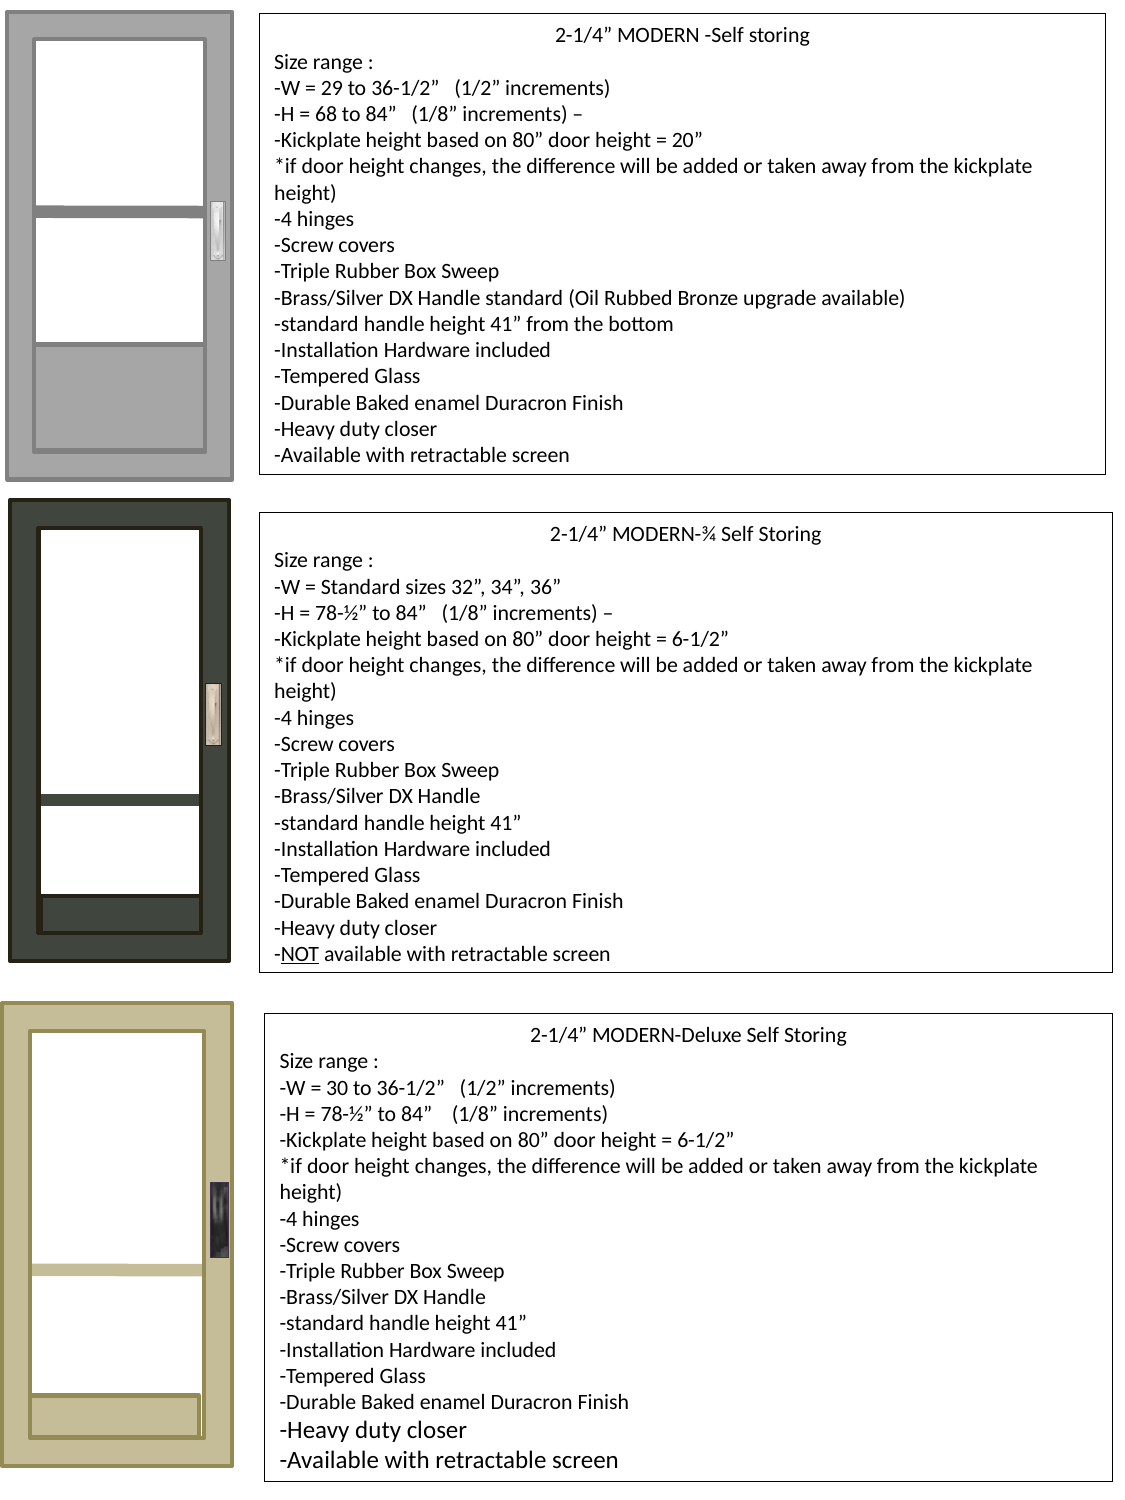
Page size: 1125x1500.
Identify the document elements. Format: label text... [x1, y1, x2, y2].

text_box 2-1/4” MODERN-Deluxe Self Storing Size range : -W = 30 to 36-1/2” (1/2” increments) -H = 78-½” to 84” (1/8” increments) -Kickplate height based on 80” door height = 6-1/2” *if door height changes, the difference will be added or taken away from the kickplate height) -4 hinges -Screw covers -Triple Rubber Box Sweep -Brass/Silver DX Handle -standard handle height 41” -Installation Hardware included -Tempered Glass -Durable Baked enamel Duracron Finish -Heavy duty closer -Available with retractable screen [264, 1013, 1113, 1482]
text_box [6, 11, 233, 480]
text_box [1, 1002, 233, 1466]
text_box 2-1/4” MODERN-¾ Self Storing Size range : -W = Standard sizes 32”, 34”, 36” -H = 78-½” to 84” (1/8” increments) – -Kickplate height based on 80” door height = 6-1/2” *if door height changes, the difference will be added or taken away from the kickplate height) -4 hinges -Screw covers -Triple Rubber Box Sweep -Brass/Silver DX Handle -standard handle height 41” -Installation Hardware included -Tempered Glass -Durable Baked enamel Duracron Finish -Heavy duty closer -NOT available with retractable screen [259, 512, 1113, 973]
text_box 2-1/4” MODERN -Self storing Size range : -W = 29 to 36-1/2” (1/2” increments) -H = 68 to 84” (1/8” increments) – -Kickplate height based on 80” door height = 20” *if door height changes, the difference will be added or taken away from the kickplate height) -4 hinges -Screw covers -Triple Rubber Box Sweep -Brass/Silver DX Handle standard (Oil Rubbed Bronze upgrade available) -standard handle height 41” from the bottom -Installation Hardware included -Tempered Glass -Durable Baked enamel Duracron Finish -Heavy duty closer -Available with retractable screen [259, 13, 1106, 475]
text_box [10, 499, 230, 962]
